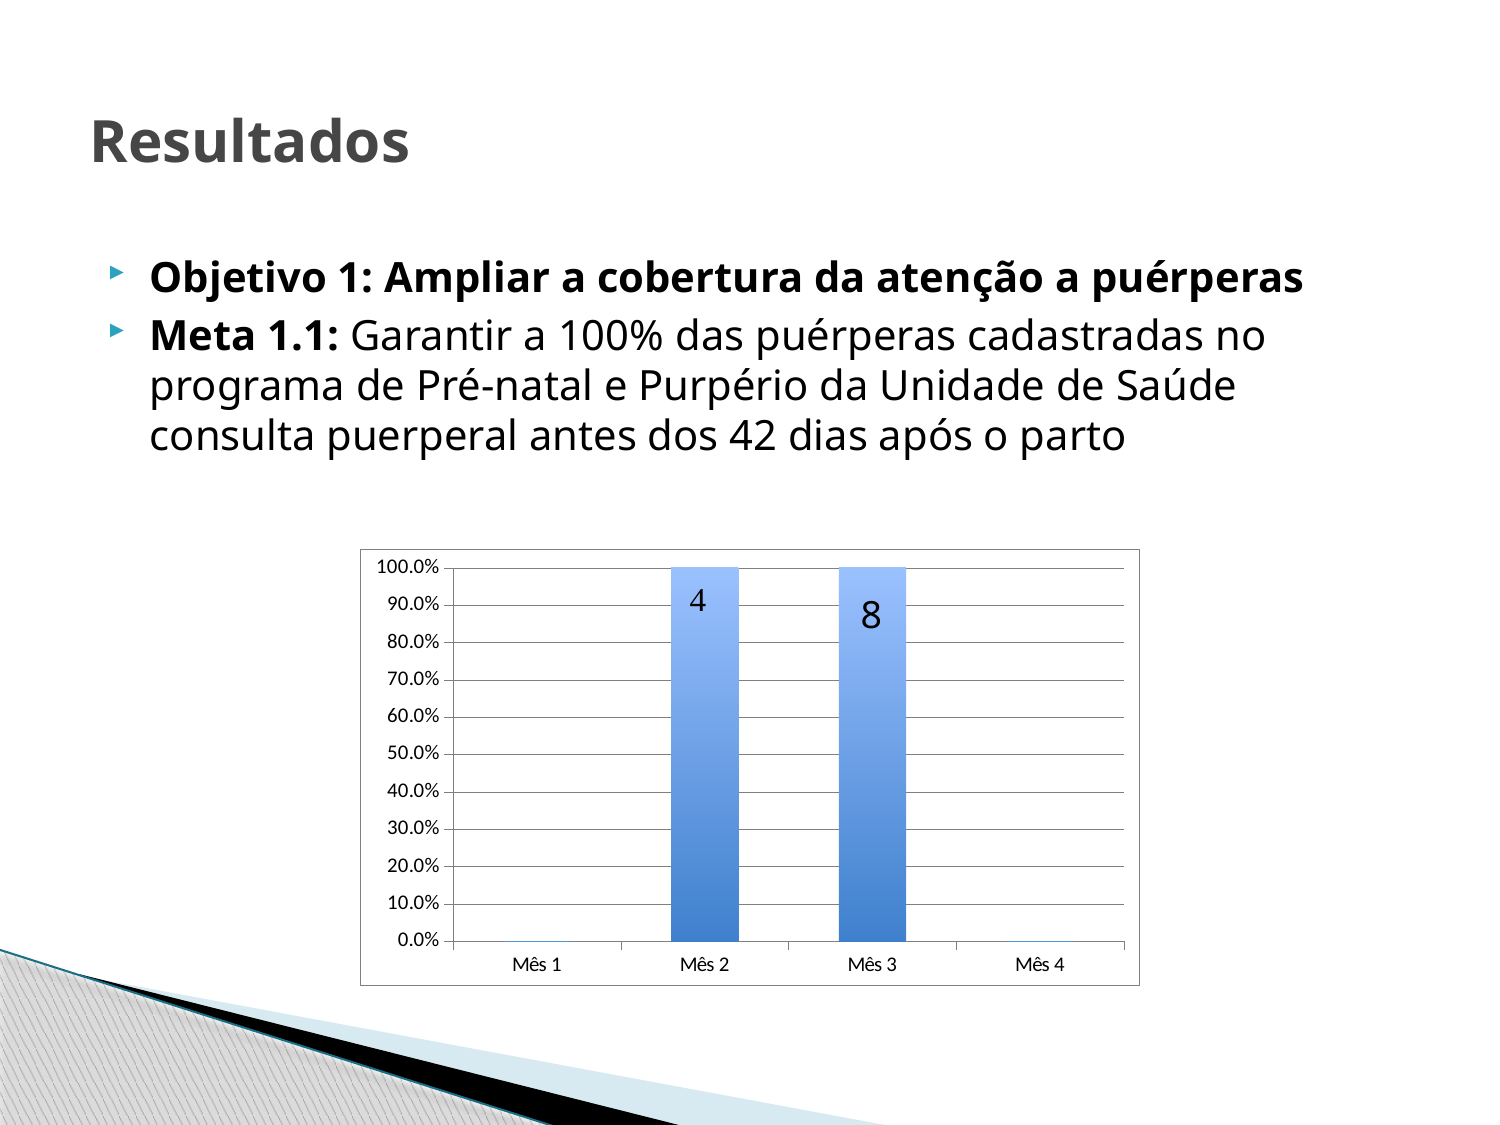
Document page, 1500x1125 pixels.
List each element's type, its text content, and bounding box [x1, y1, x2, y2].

chart [359, 548, 1141, 986]
title Resultados [75, 45, 1425, 233]
list Objetivo 1: Ampliar a cobertura da atenção a puérperas Meta 1.1: Garantir a 100% das puérperas cadastradas no programa de Pré-natal e Purpério da Unidade de Saúde consulta puerperal antes dos 42 dias após o parto [75, 243, 1425, 986]
